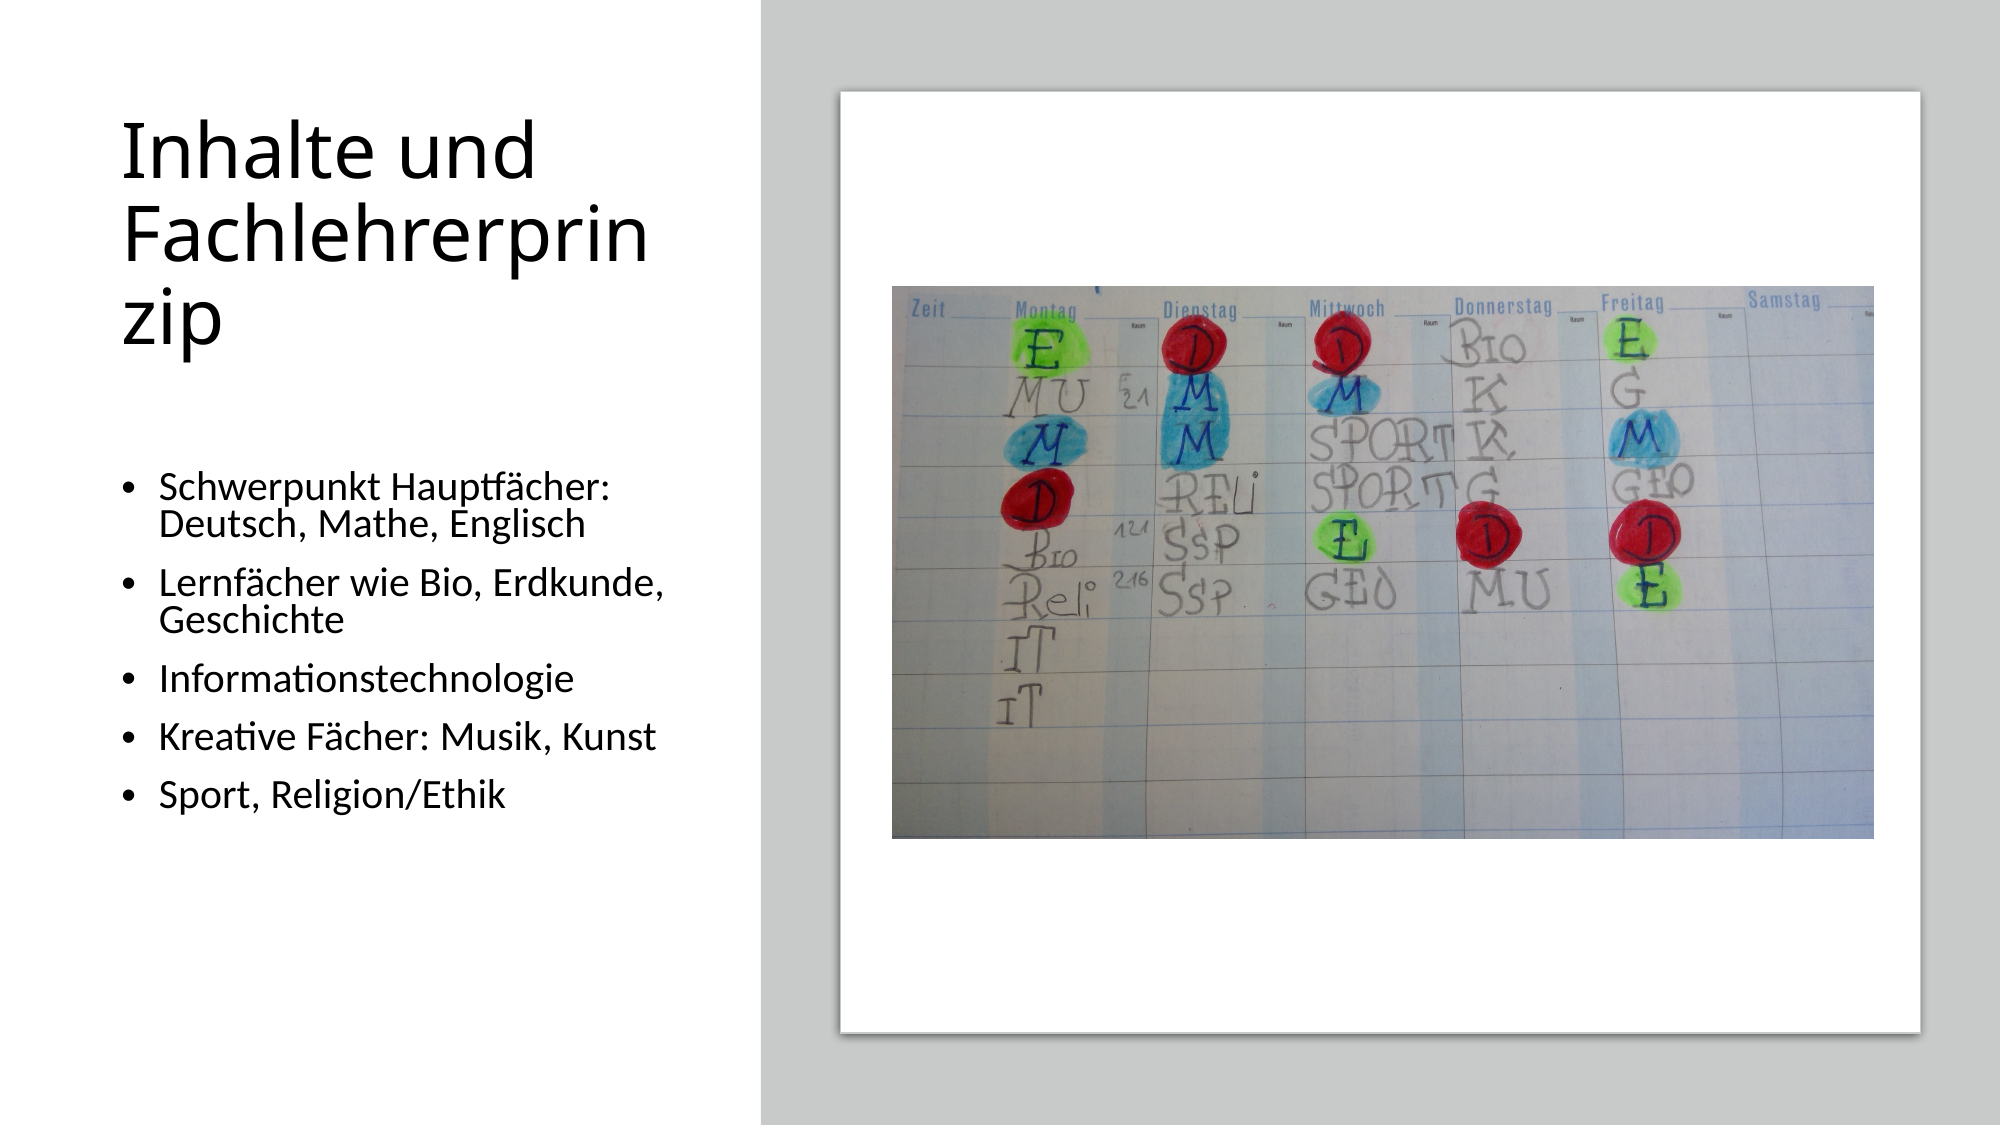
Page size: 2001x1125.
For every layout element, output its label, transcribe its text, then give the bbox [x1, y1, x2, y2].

text_box Schwerpunkt Hauptfächer: Deutsch, Mathe, Englisch Lernfächer wie Bio, Erdkunde, Geschichte Informationstechnologie Kreative Fächer: Musik, Kunst Sport, Religion/Ethik [106, 399, 682, 1021]
text_box [839, 90, 1922, 1034]
text_box [760, 0, 2000, 1125]
title Inhalte und Fachlehrerprinzip [106, 103, 682, 370]
picture [891, 286, 1874, 839]
